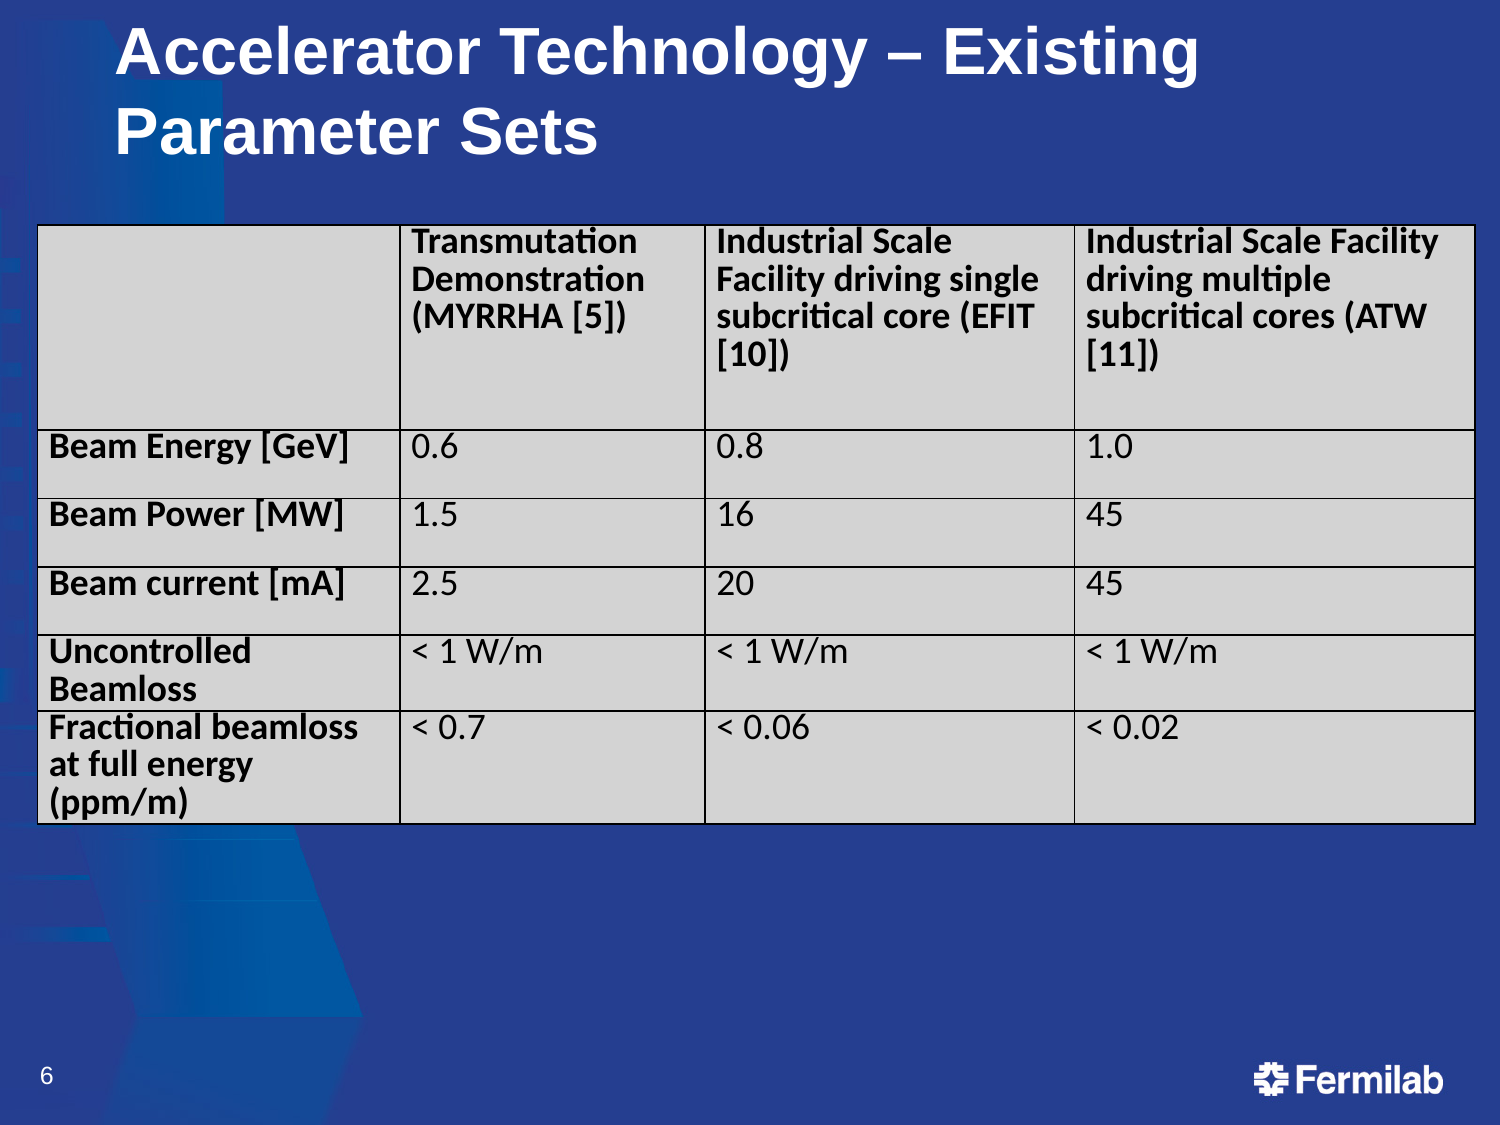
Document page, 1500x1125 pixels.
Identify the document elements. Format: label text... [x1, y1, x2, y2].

table_cell < 0.02 [1075, 712, 1474, 823]
table_cell 20 [706, 568, 1074, 634]
table_header Transmutation Demonstration (MYRRHA [5]) [401, 226, 704, 429]
picture [0, 0, 1500, 1125]
table_cell 0.6 [401, 431, 704, 498]
table_cell Uncontrolled Beamloss [38, 636, 399, 710]
table_cell Fractional beamloss at full energy (ppm/m) [38, 712, 399, 823]
table_cell Beam current [mA] [38, 568, 399, 634]
table_cell 16 [706, 499, 1074, 566]
table_cell < 1 W/m [1075, 636, 1474, 710]
table_cell 45 [1075, 499, 1474, 566]
table_cell 45 [1075, 568, 1474, 634]
table_cell 2.5 [401, 568, 704, 634]
table_cell < 0.7 [401, 712, 704, 823]
table_header Industrial Scale Facility driving multiple subcritical cores (ATW [11]) [1075, 226, 1474, 429]
table_cell Beam Power [MW] [38, 499, 399, 566]
table_cell 1.0 [1075, 431, 1474, 498]
table_cell 1.5 [401, 499, 704, 566]
table_cell 0.8 [706, 431, 1074, 498]
table_header [38, 226, 399, 429]
slide_number 6 [24, 1037, 113, 1098]
table_cell Beam Energy [GeV] [38, 431, 399, 498]
title Accelerator Technology – Existing Parameter Sets [99, 24, 1413, 151]
table_header Industrial Scale Facility driving single subcritical core (EFIT [10]) [706, 226, 1074, 429]
table_cell < 1 W/m [706, 636, 1074, 710]
table_cell < 0.06 [706, 712, 1074, 823]
table_cell < 1 W/m [401, 636, 704, 710]
